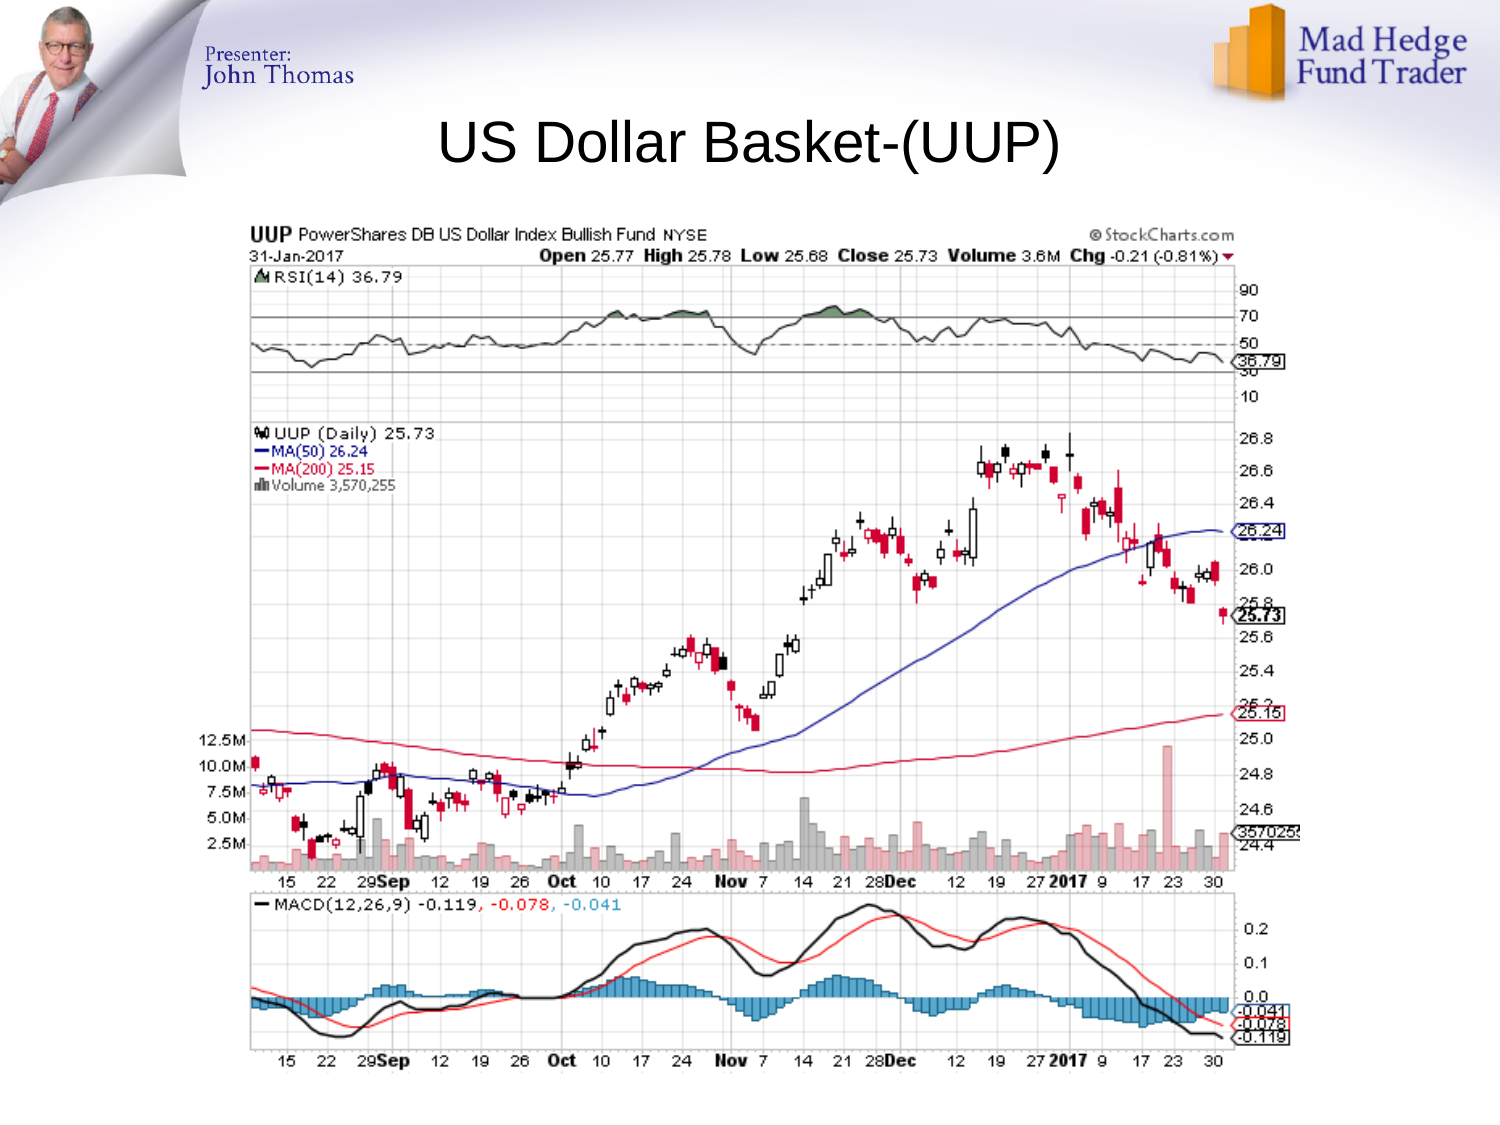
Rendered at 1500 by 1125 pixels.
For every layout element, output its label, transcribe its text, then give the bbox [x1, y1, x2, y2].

picture [0, 0, 1500, 1076]
title US Dollar Basket-(UUP) [75, 45, 1425, 233]
